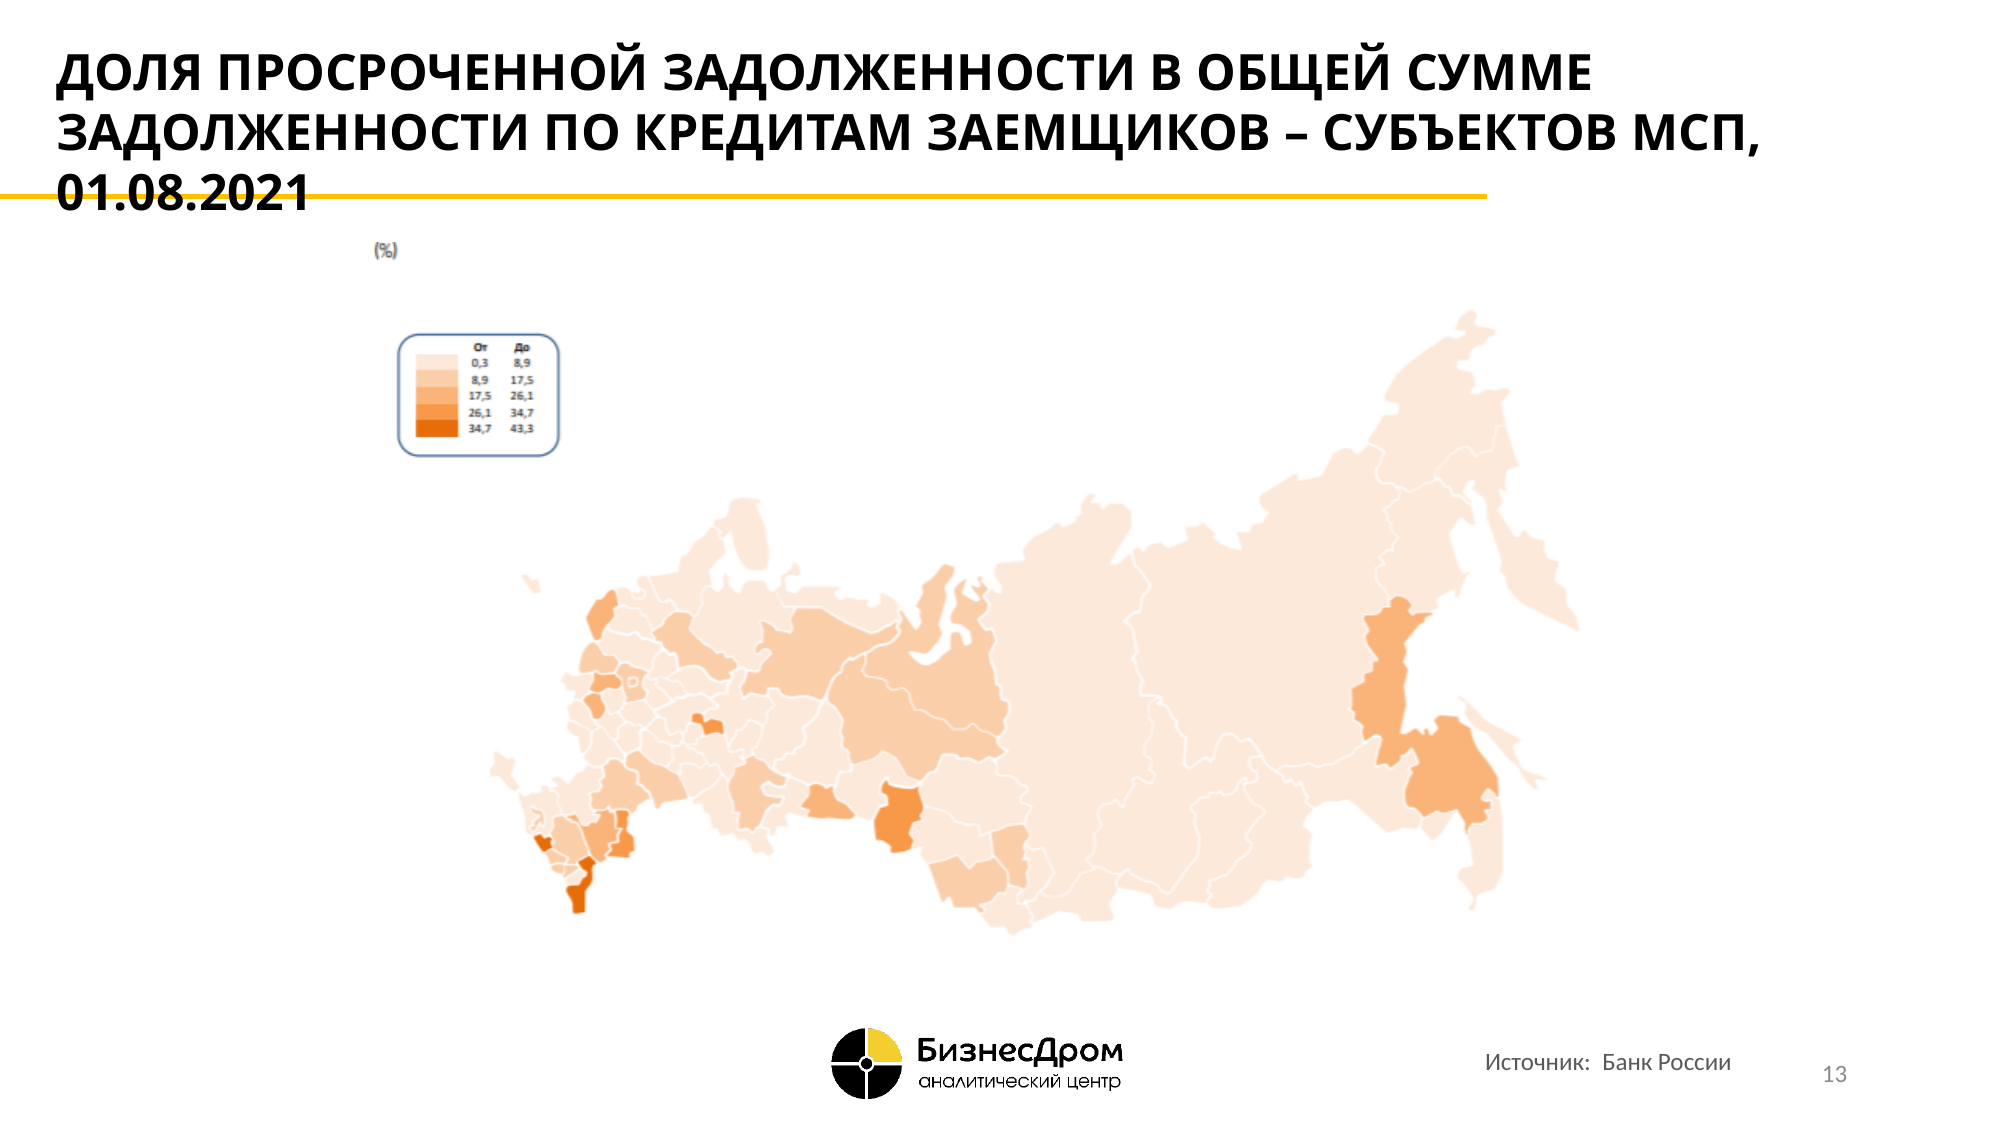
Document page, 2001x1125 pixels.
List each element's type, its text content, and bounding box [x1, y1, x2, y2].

picture [355, 242, 1645, 998]
picture [815, 1024, 1157, 1103]
text_box Источник: Банк России [1470, 1038, 1753, 1083]
text_box ДОЛЯ ПРОСРОЧЕННОЙ ЗАДОЛЖЕННОСТИ В ОБЩЕЙ СУММЕ ЗАДОЛЖЕННОСТИ ПО КРЕДИТАМ ЗАЕМЩИКОВ – СУБЪЕКТОВ МСП, 01.08.2021 [41, 33, 2000, 229]
slide_number 13 [1412, 1042, 1863, 1103]
